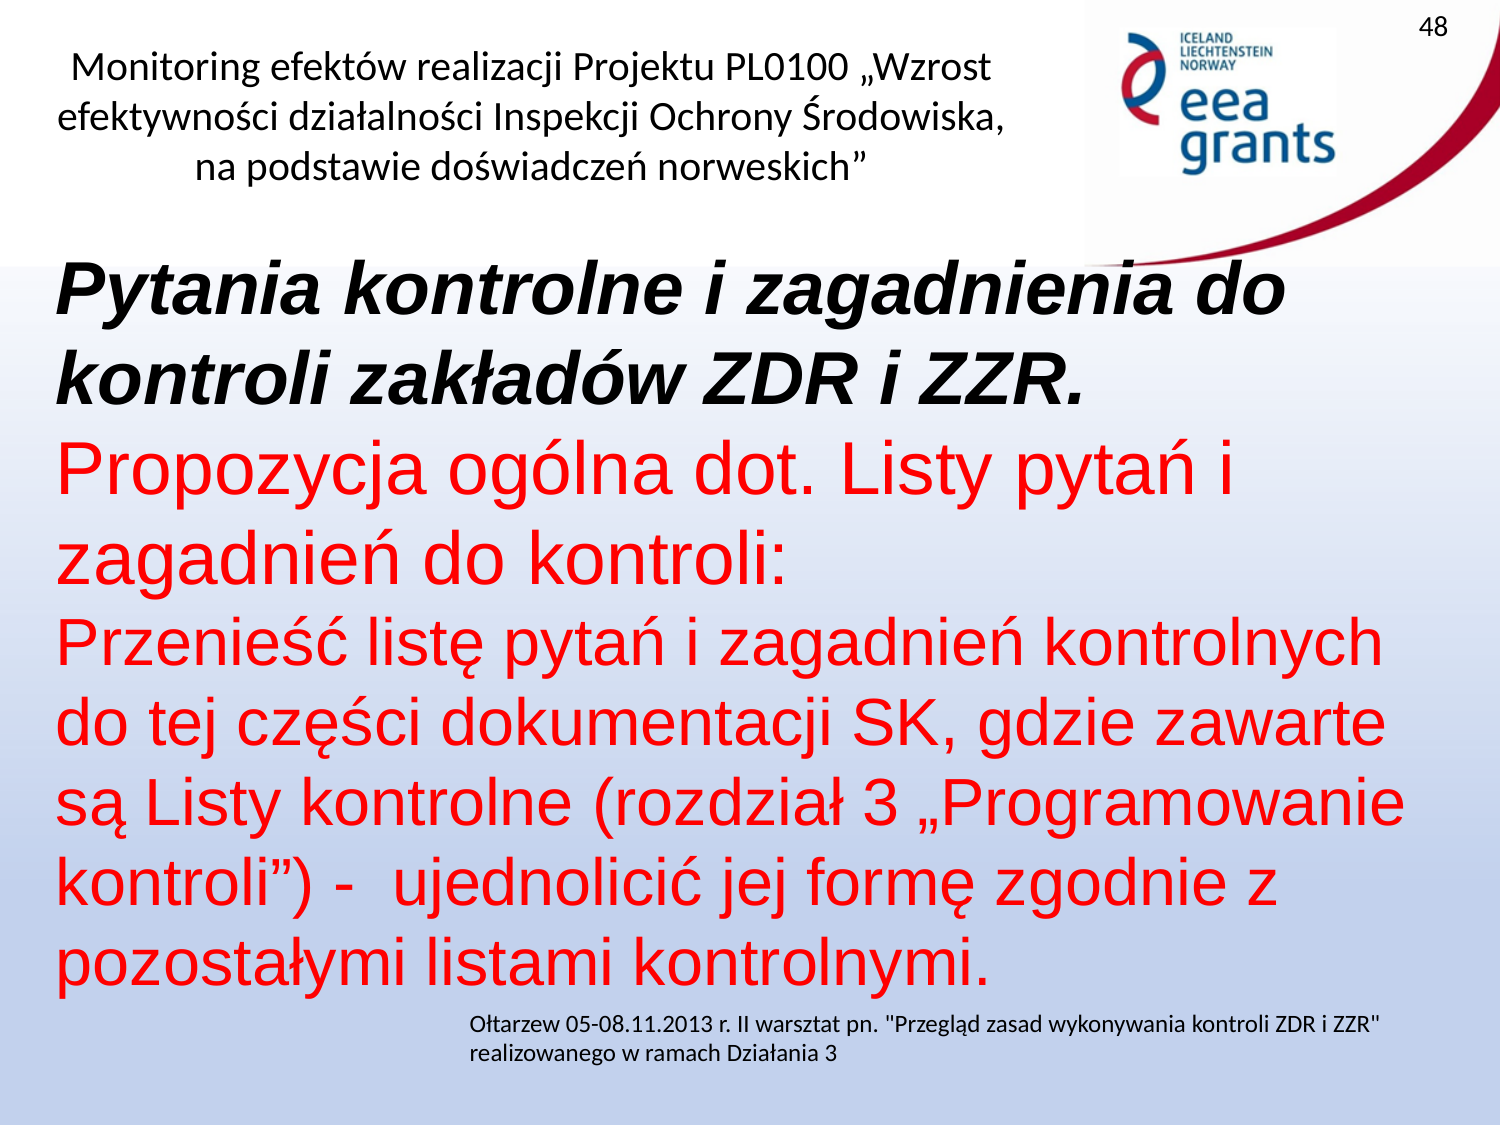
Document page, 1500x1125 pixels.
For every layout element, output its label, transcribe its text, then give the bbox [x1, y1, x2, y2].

footer Ołtarzew 05-08.11.2013 r. II warsztat pn. "Przegląd zasad wykonywania kontroli ZDR i ZZR" realizowanego w ramach Działania 3 [454, 999, 1471, 1103]
picture [0, 0, 1500, 1125]
slide_number 48 [1403, 0, 1500, 60]
title Pytania kontrolne i zagadnienia do kontroli zakładów ZDR i ZZR. Propozycja ogólna dot. Listy pytań i zagadnień do kontroli: Przenieść listę pytań i zagadnień kontrolnych do tej części dokumentacji SK, gdzie zawarte są Listy kontrolne (rozdział 3 „Programowanie kontroli”) - ujednolicić jej formę zgodnie z pozostałymi listami kontrolnymi. [41, 231, 1436, 1000]
